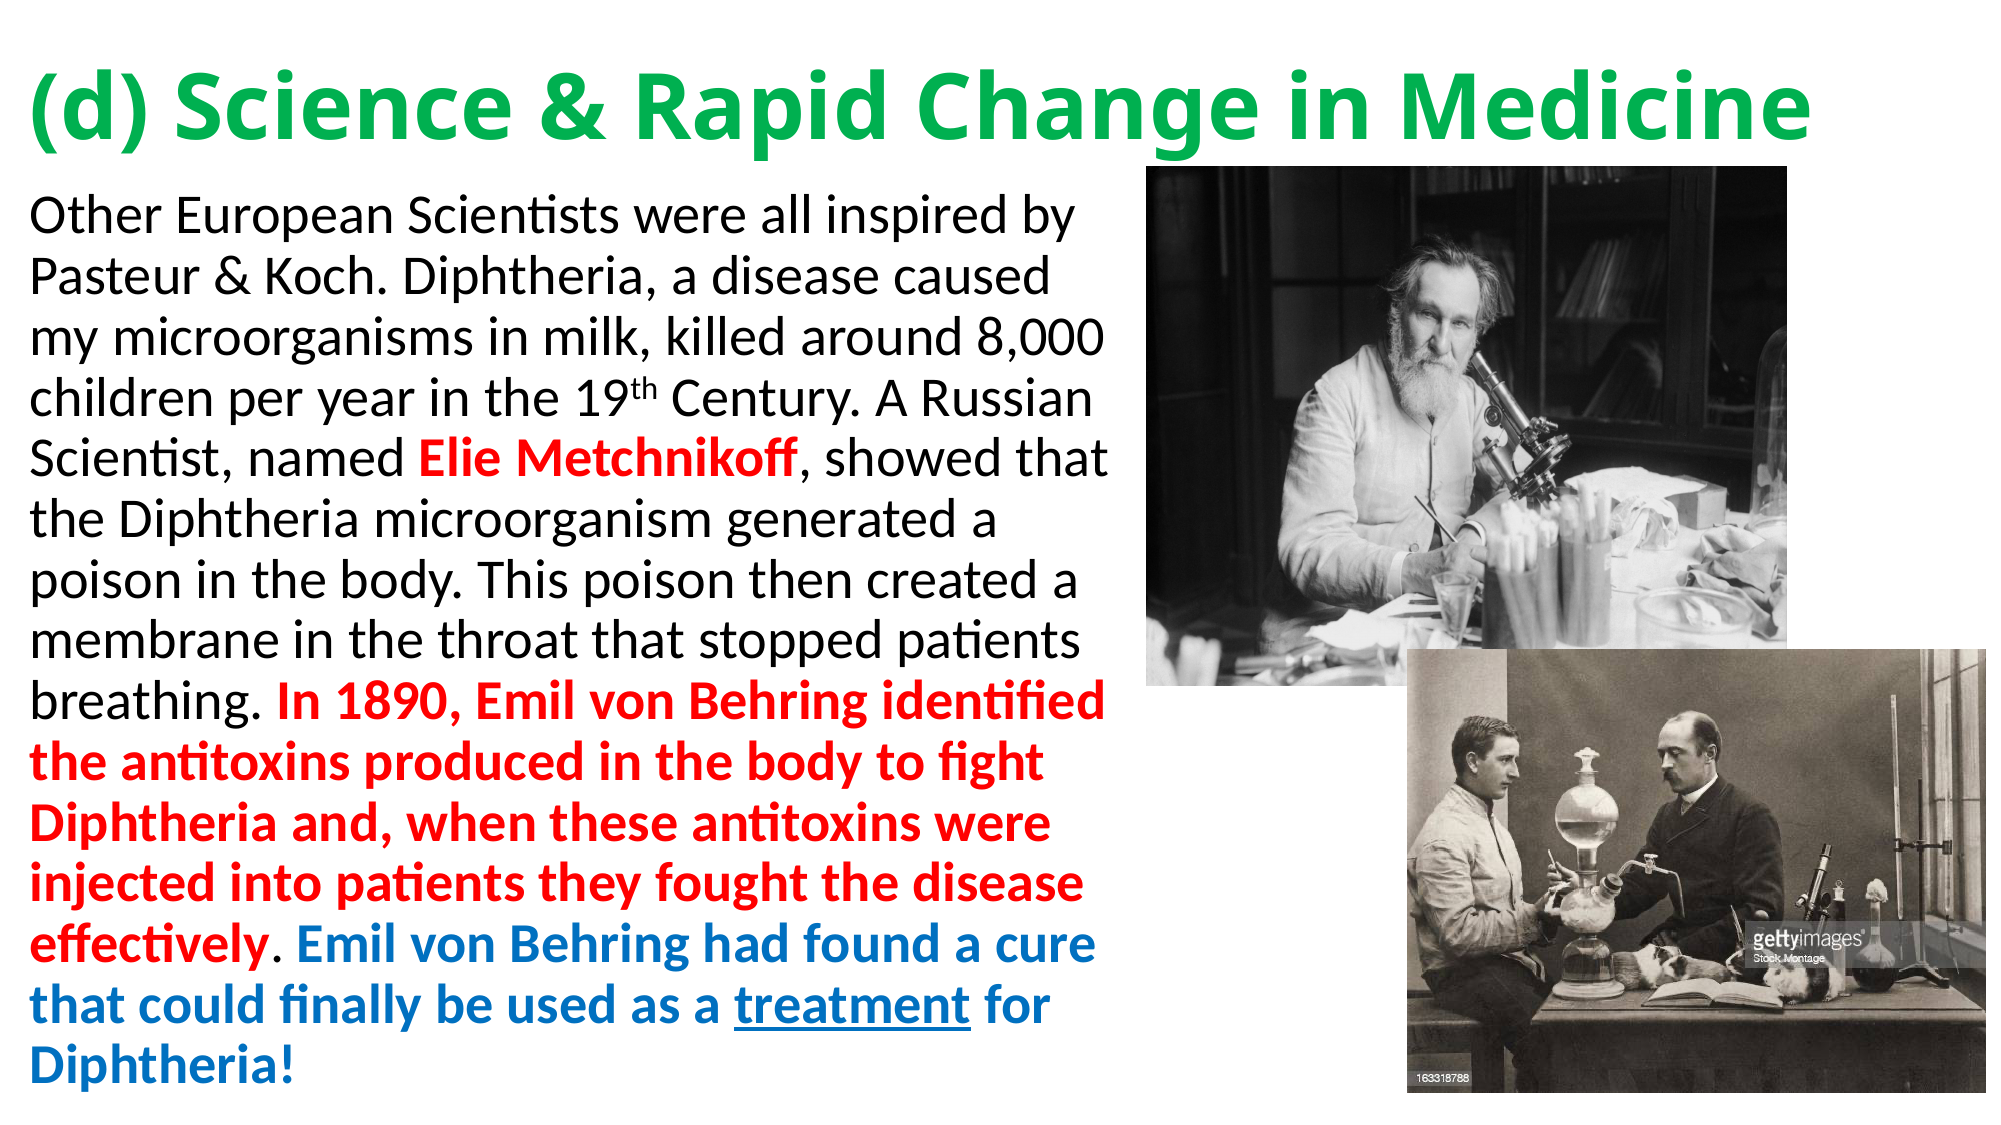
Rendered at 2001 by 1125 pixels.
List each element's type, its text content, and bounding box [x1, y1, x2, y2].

picture [1146, 166, 1986, 1093]
list Other European Scientists were all inspired by Pasteur & Koch. Diphtheria, a disease caused my microorganisms in milk, killed around 8,000 children per year in the 19th Century. A Russian Scientist, named Elie Metchnikoff, showed that the Diphtheria microorganism generated a poison in the body. This poison then created a membrane in the throat that stopped patients breathing. In 1890, Emil von Behring identified the antitoxins produced in the body to fight Diphtheria and, when these antitoxins were injected into patients they fought the disease effectively. Emil von Behring had found a cure that could finally be used as a treatment for Diphtheria! [14, 177, 1133, 1093]
title (d) Science & Rapid Change in Medicine [14, 1, 1897, 219]
